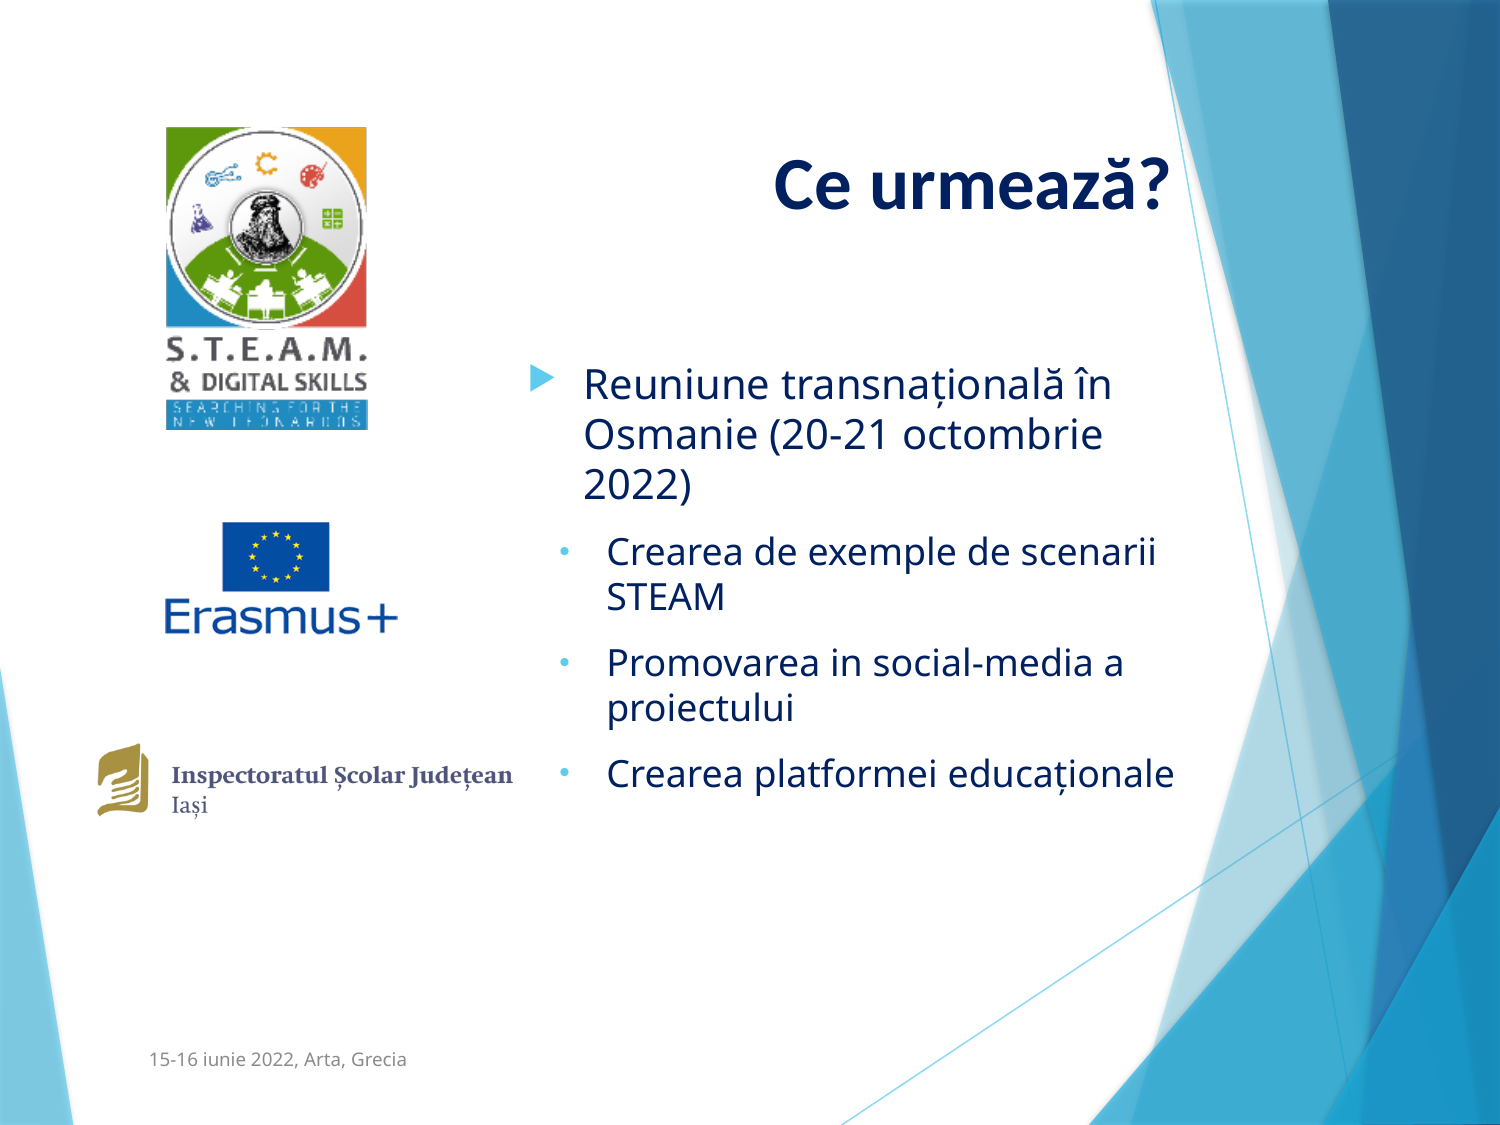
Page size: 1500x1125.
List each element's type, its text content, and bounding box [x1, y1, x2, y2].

picture [97, 742, 514, 824]
picture [133, 510, 422, 646]
footer 15-16 iunie 2022, Arta, Grecia [133, 1028, 913, 1089]
text_box Ce urmează? [524, 126, 1188, 232]
list Reuniune transnațională în Osmanie (20-21 octombrie 2022) Crearea de exemple de scenarii STEAM Promovarea in social-media a proiectului Crearea platformei educaționale [512, 349, 1238, 941]
picture [164, 126, 368, 431]
